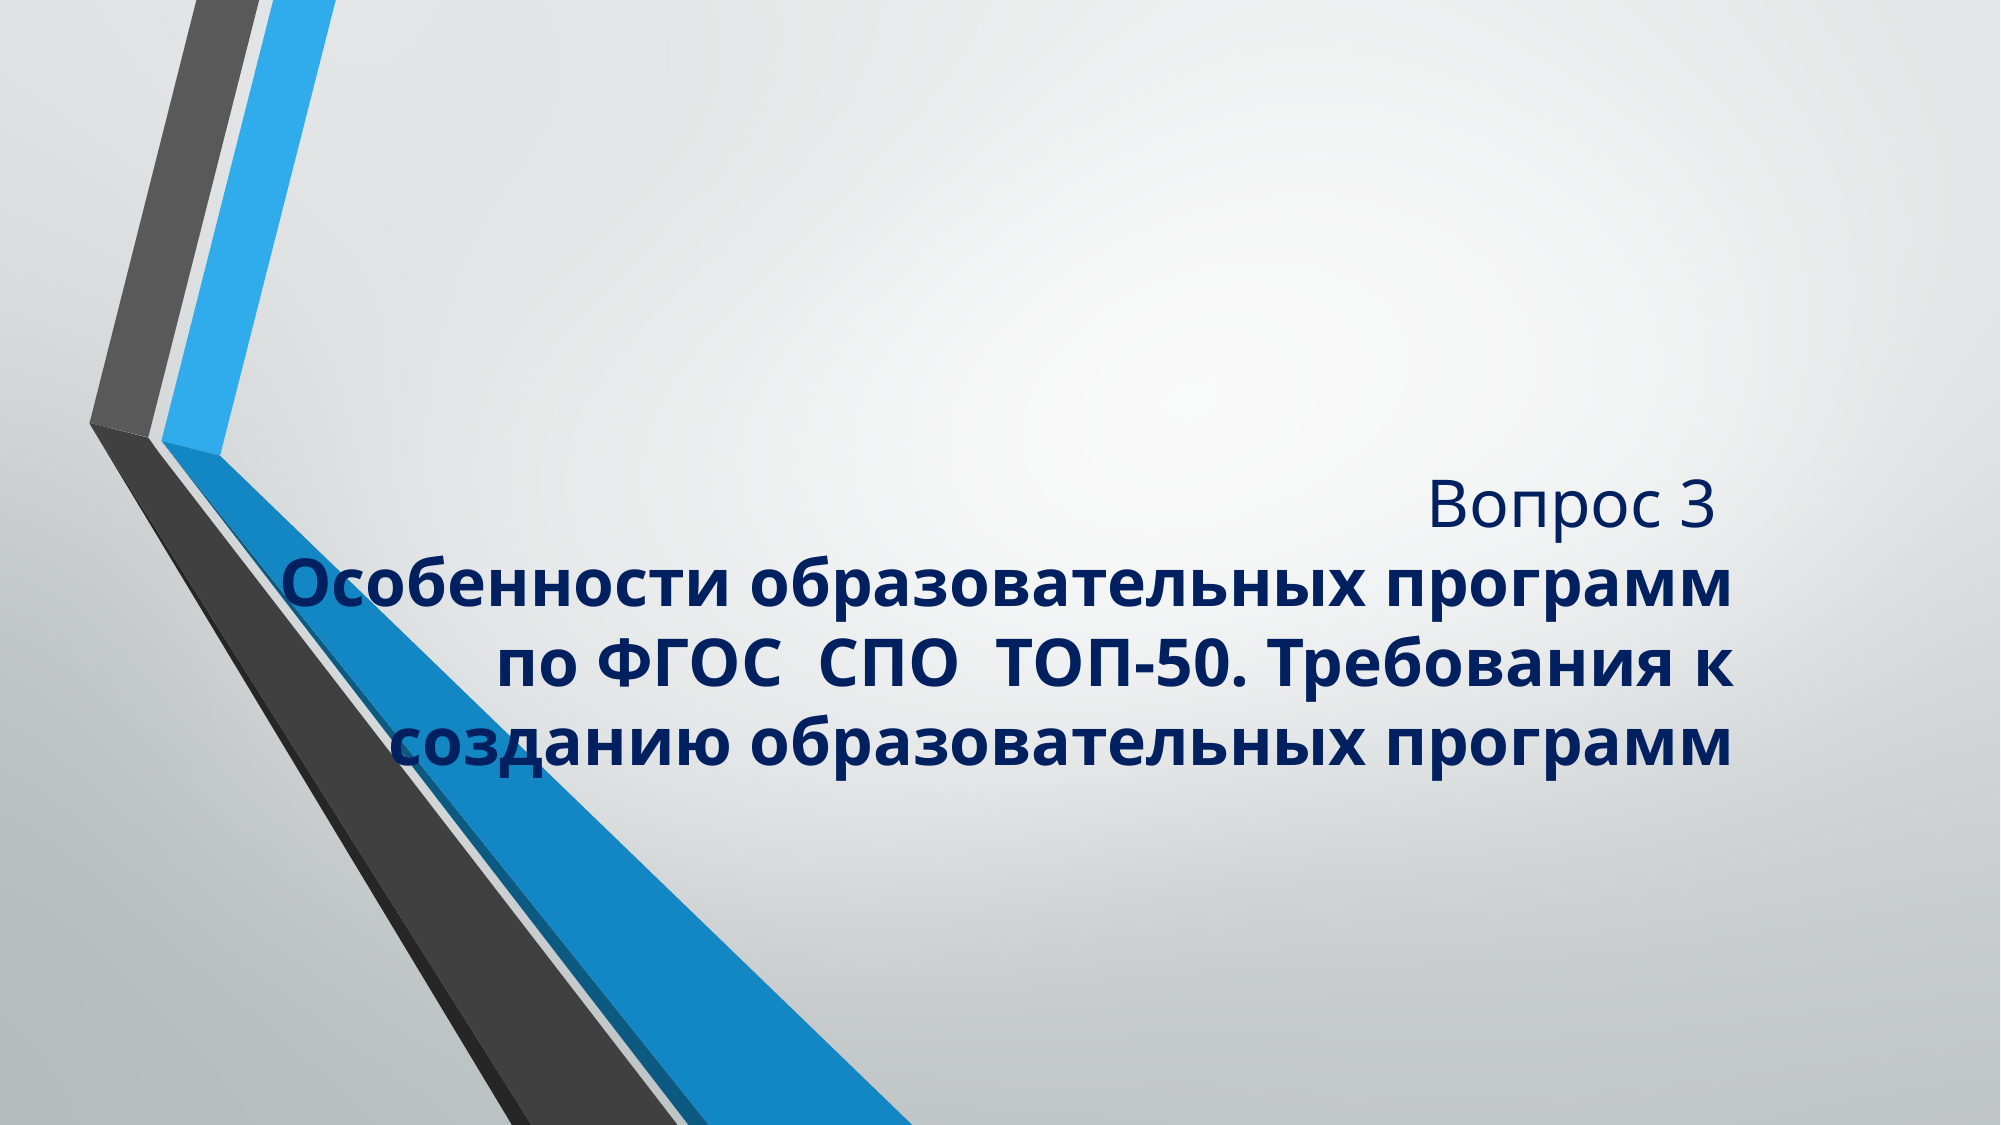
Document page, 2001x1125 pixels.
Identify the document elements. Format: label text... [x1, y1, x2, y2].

title Вопрос 3 Особенности образовательных программ по ФГОС СПО ТОП-50. Требования к созданию образовательных программ [249, 184, 1750, 786]
